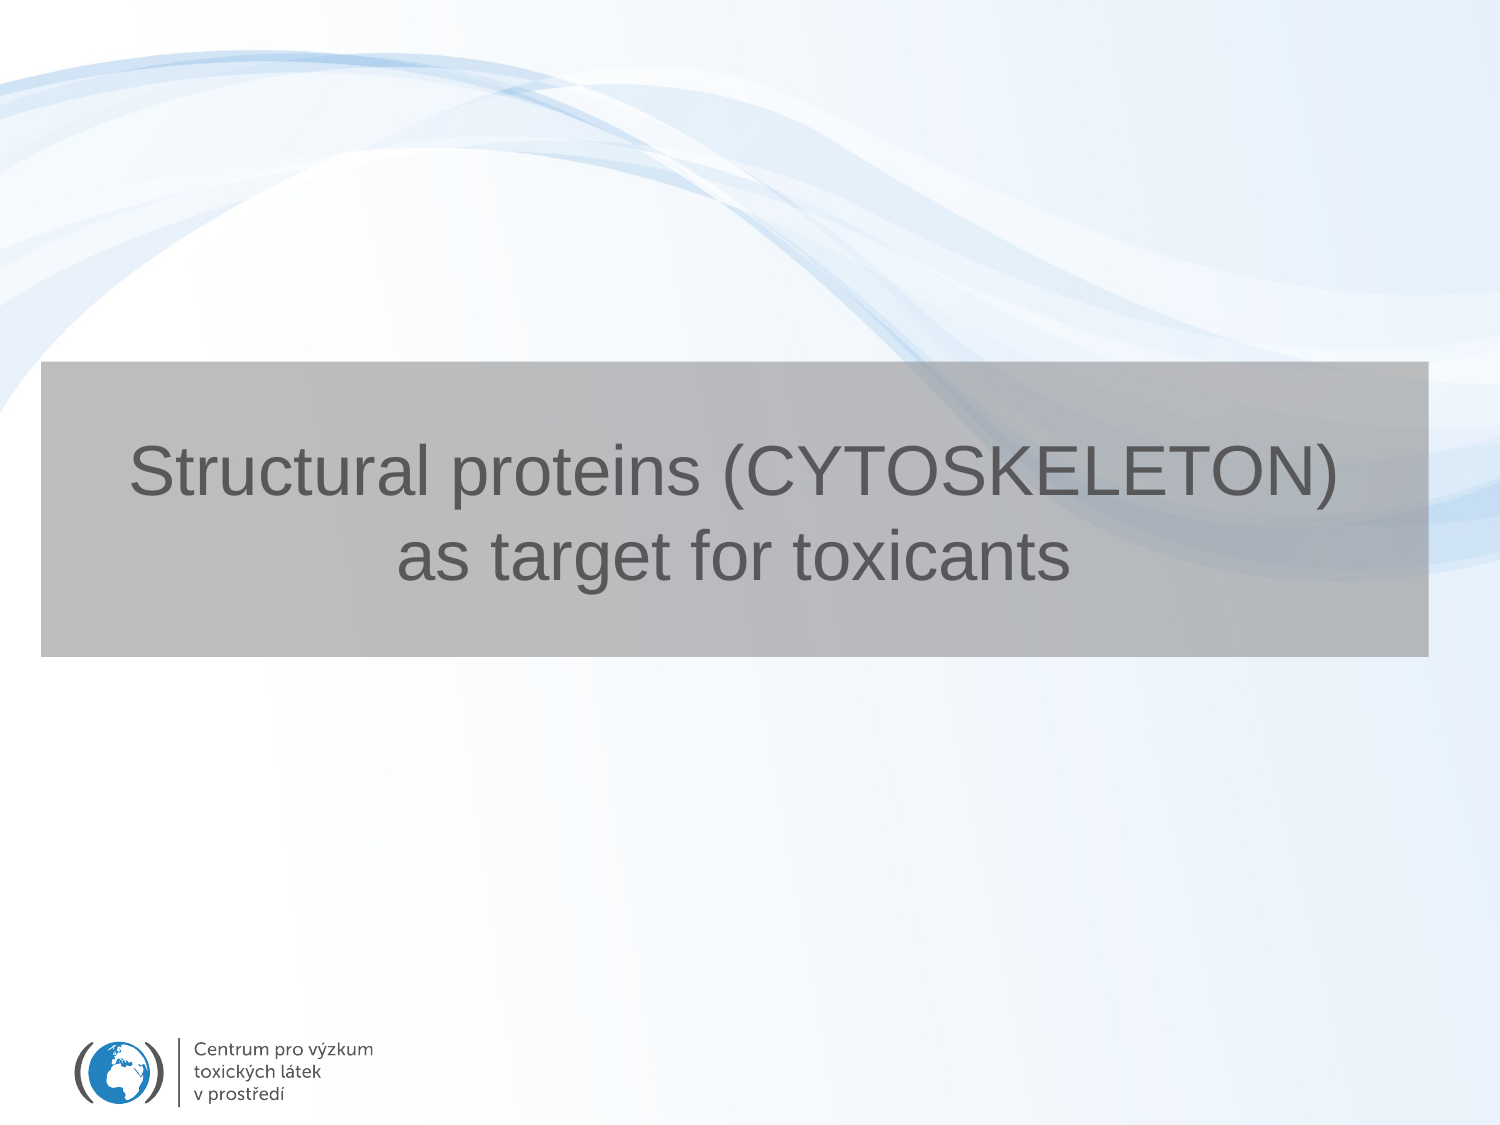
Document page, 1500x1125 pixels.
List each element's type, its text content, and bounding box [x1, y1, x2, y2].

title Structural proteins (CYTOSKELETON) as target for toxicants [41, 361, 1429, 657]
picture [0, 0, 1500, 1125]
